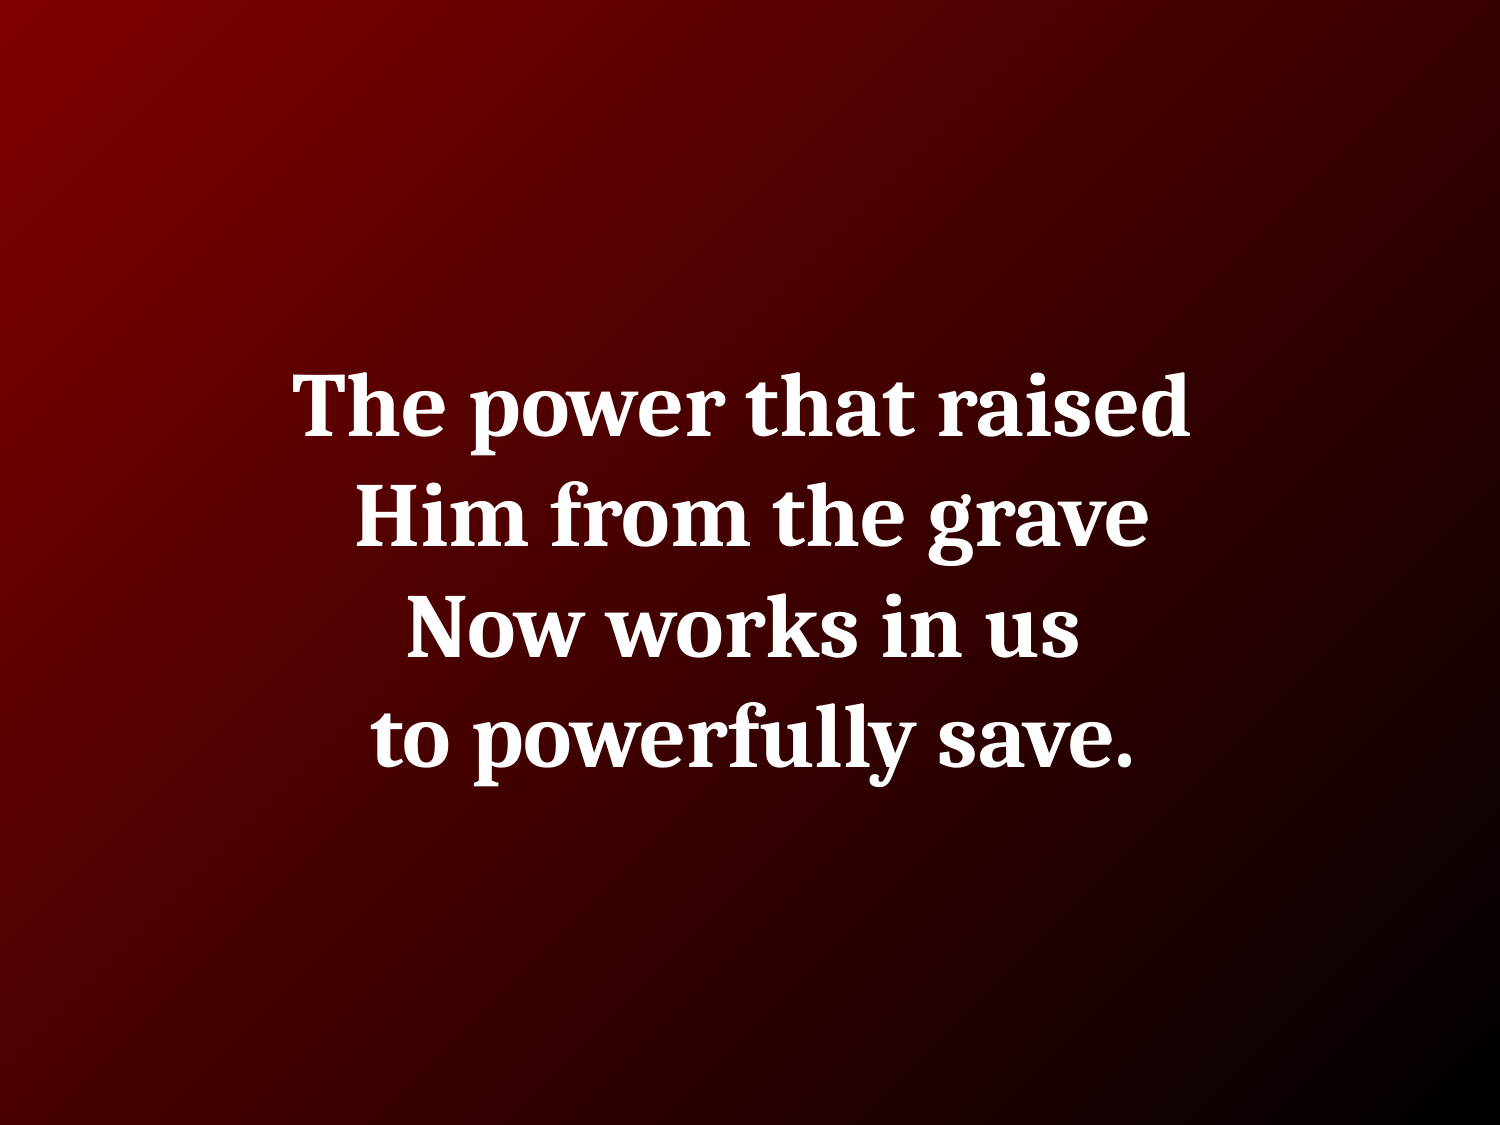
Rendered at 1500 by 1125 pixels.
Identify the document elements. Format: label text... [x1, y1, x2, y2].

title The power that raised Him from the grave Now works in us to powerfully save. [30, 42, 1476, 1088]
